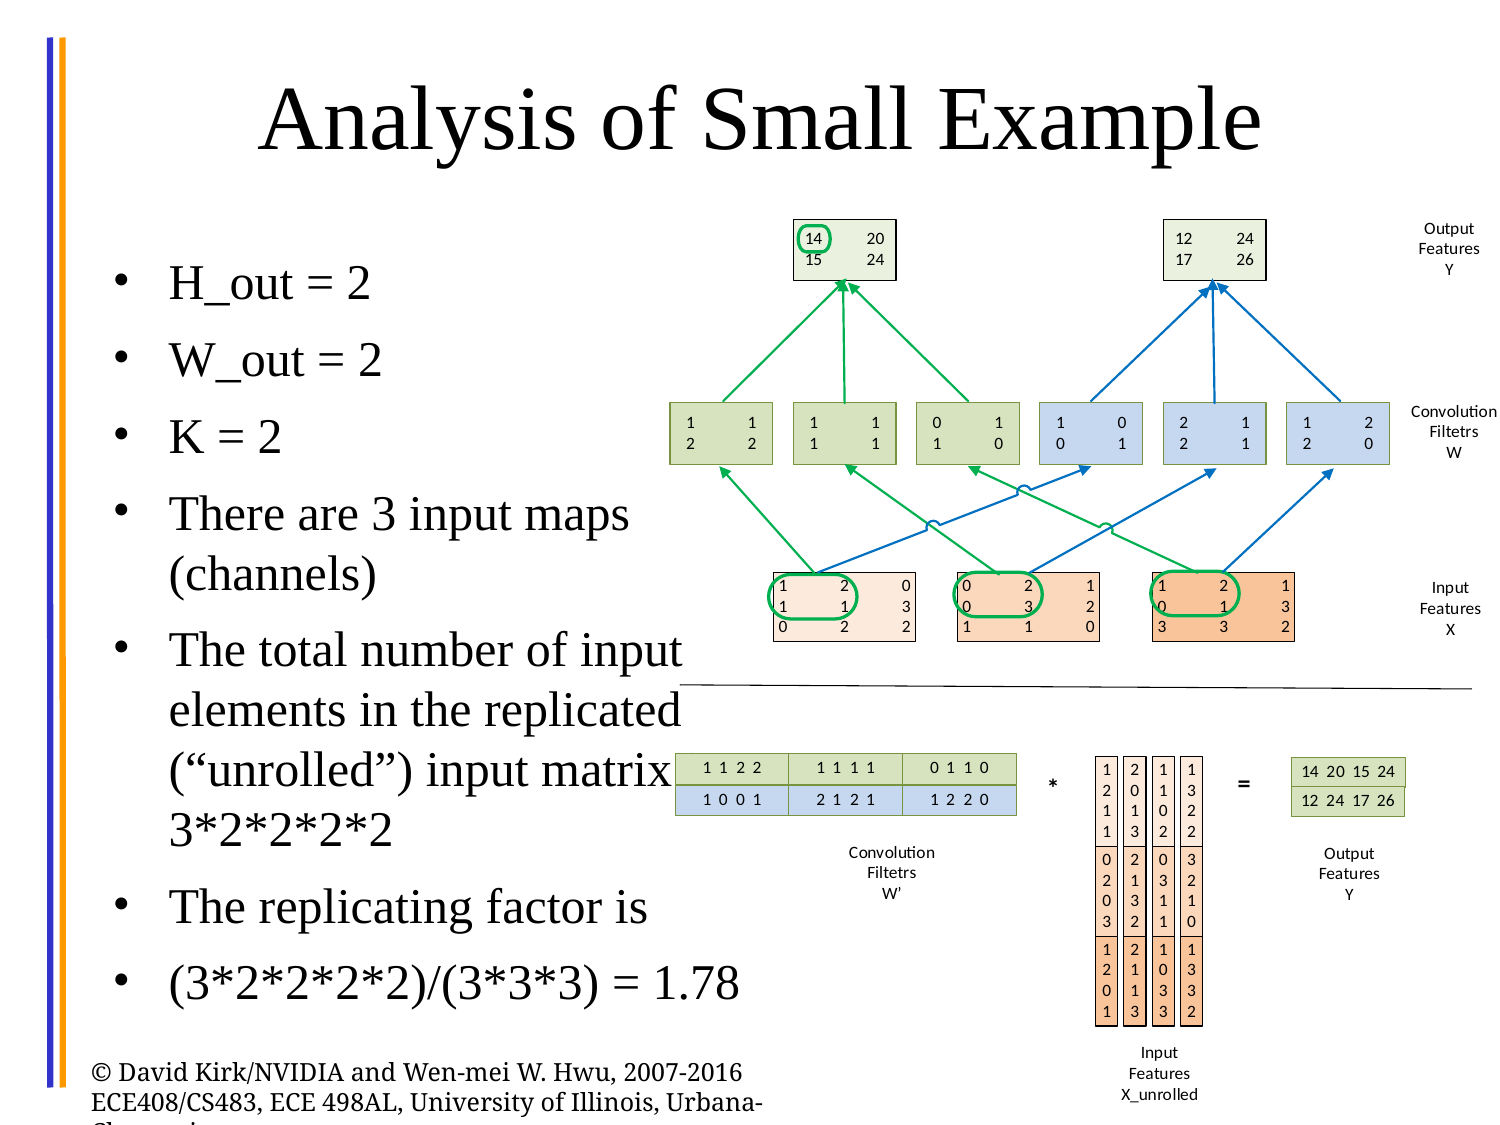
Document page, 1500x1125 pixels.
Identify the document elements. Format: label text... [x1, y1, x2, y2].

list H_out = 2 W_out = 2 K = 2 There are 3 input maps (channels) The total number of input elements in the replicated (“unrolled”) input matrix is 3*2*2*2*2 The replicating factor is (3*2*2*2*2)/(3*3*3) = 1.78 [112, 249, 632, 1000]
title Analysis of Small Example [110, 19, 1411, 207]
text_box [637, 162, 1500, 1125]
